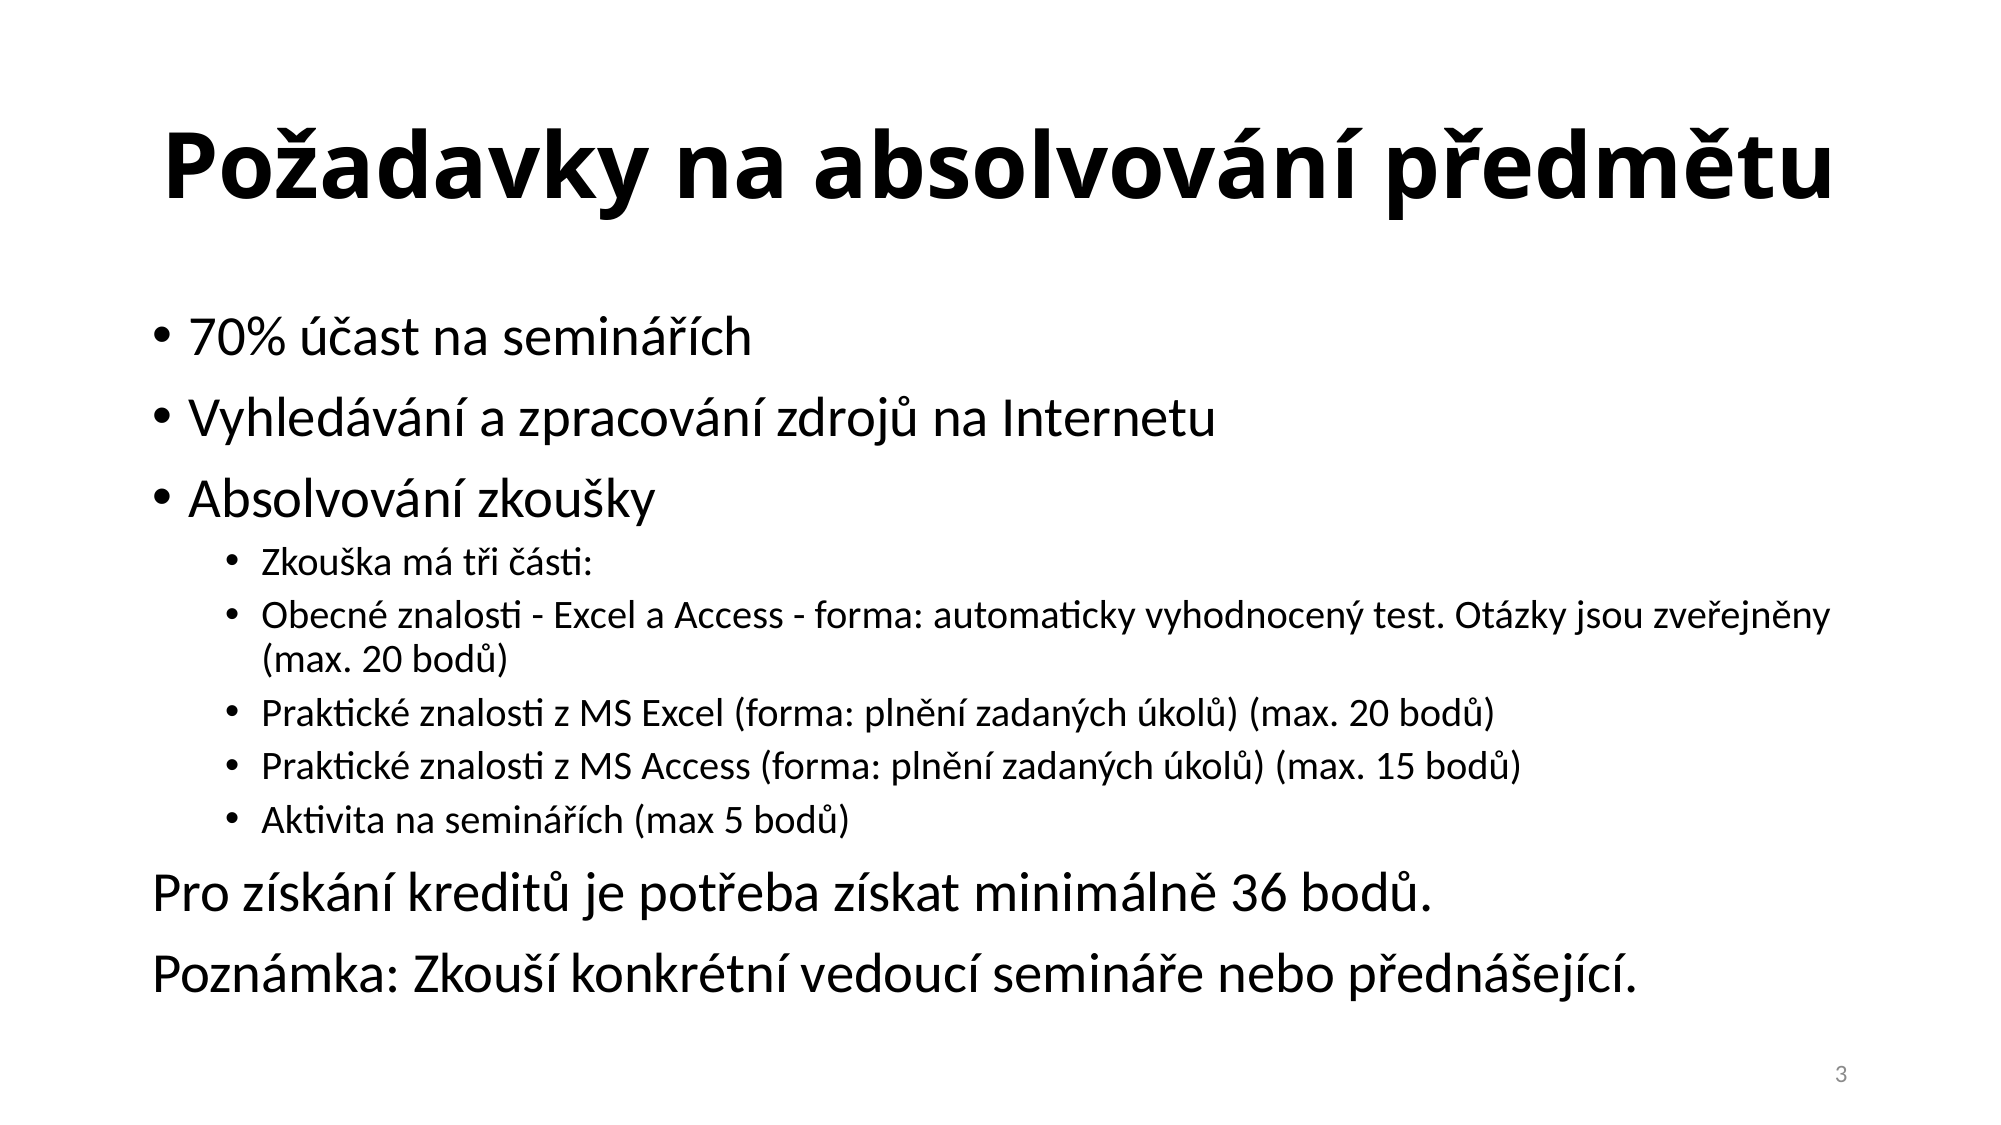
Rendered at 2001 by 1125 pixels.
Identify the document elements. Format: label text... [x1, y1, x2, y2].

slide_number 3 [1412, 1042, 1863, 1103]
list 70% účast na seminářích Vyhledávání a zpracování zdrojů na Internetu Absolvování zkoušky Zkouška má tři části: Obecné znalosti - Excel a Access - forma: automaticky vyhodnocený test. Otázky jsou zveřejněny (max. 20 bodů) Praktické znalosti z MS Excel (forma: plnění zadaných úkolů) (max. 20 bodů) Praktické znalosti z MS Access (forma: plnění zadaných úkolů) (max. 15 bodů) Aktivita na seminářích (max 5 bodů) Pro získání kreditů je potřeba získat minimálně 36 bodů. Poznámka: Zkouší konkrétní vedoucí semináře nebo přednášející. [137, 299, 1863, 1014]
title Požadavky na absolvování předmětu [137, 59, 1863, 278]
